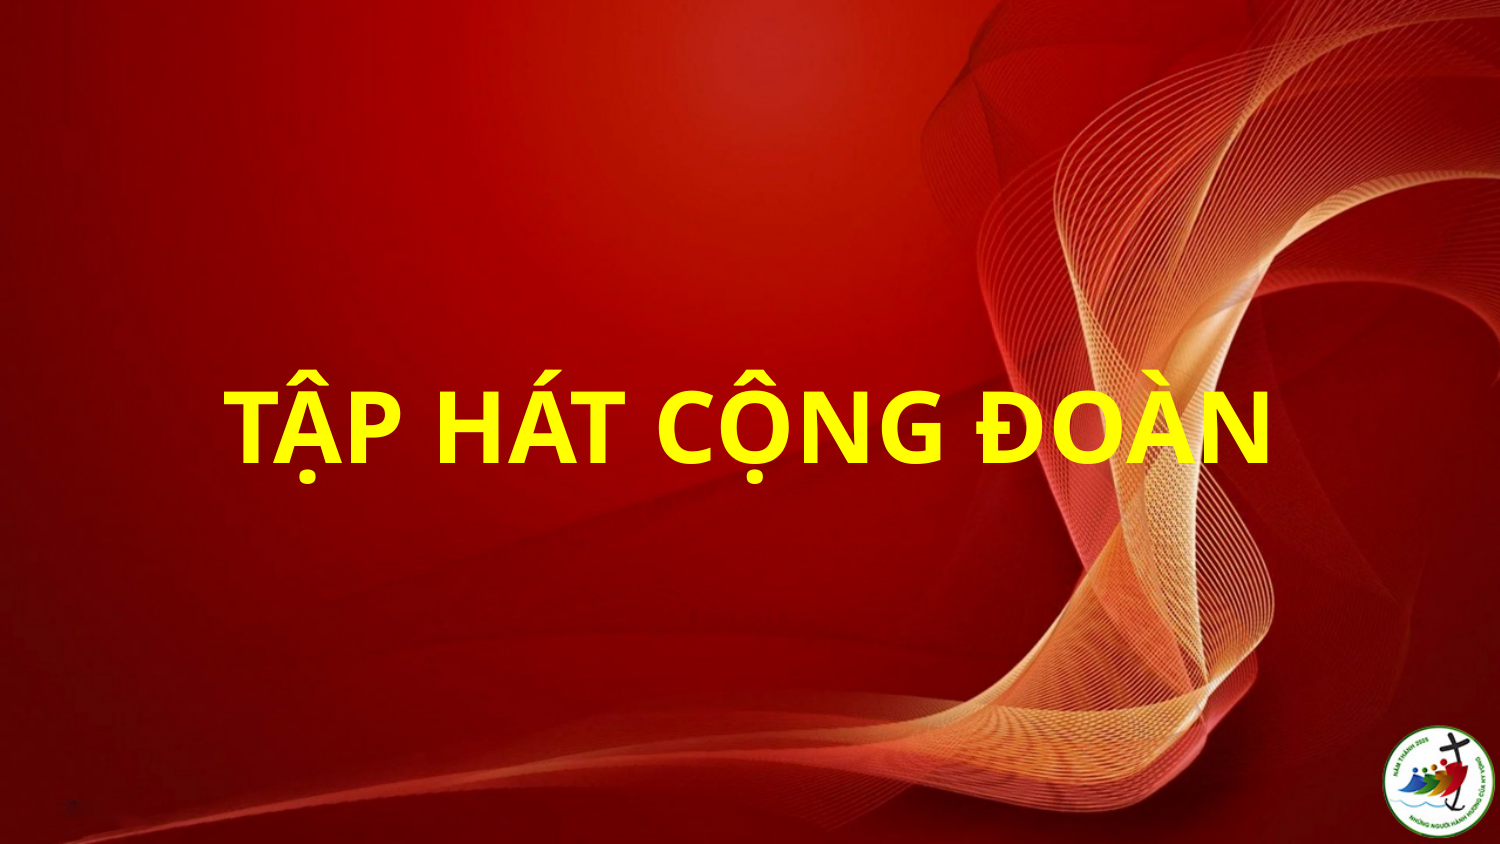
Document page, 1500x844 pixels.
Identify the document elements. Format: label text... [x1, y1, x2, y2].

title TẬP HÁT CỘNG ĐOÀN [0, 0, 1500, 844]
